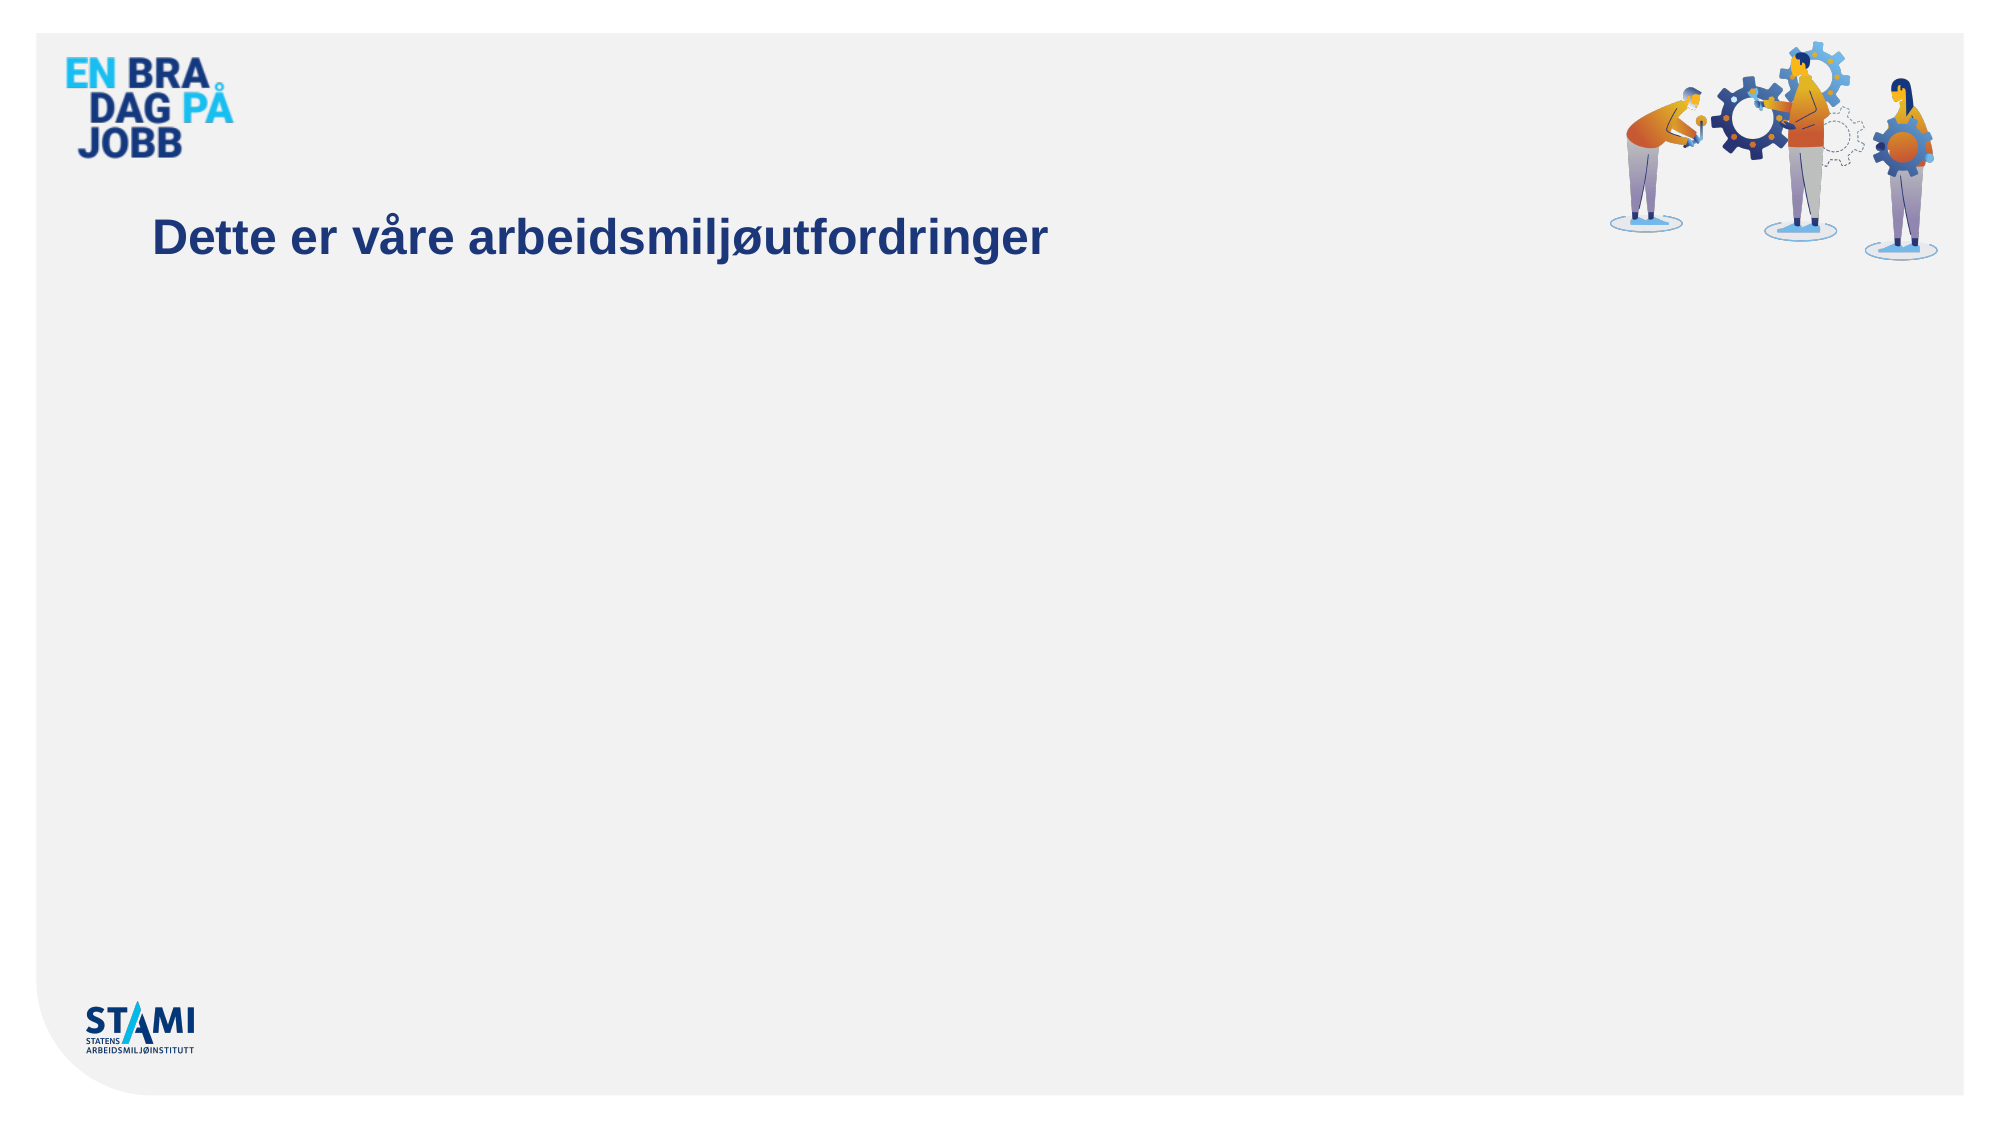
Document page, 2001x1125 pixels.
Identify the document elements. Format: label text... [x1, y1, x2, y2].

picture [86, 1001, 194, 1054]
picture [1599, 33, 1955, 273]
text_box Dette er våre arbeidsmiljøutfordringer [137, 167, 1863, 277]
